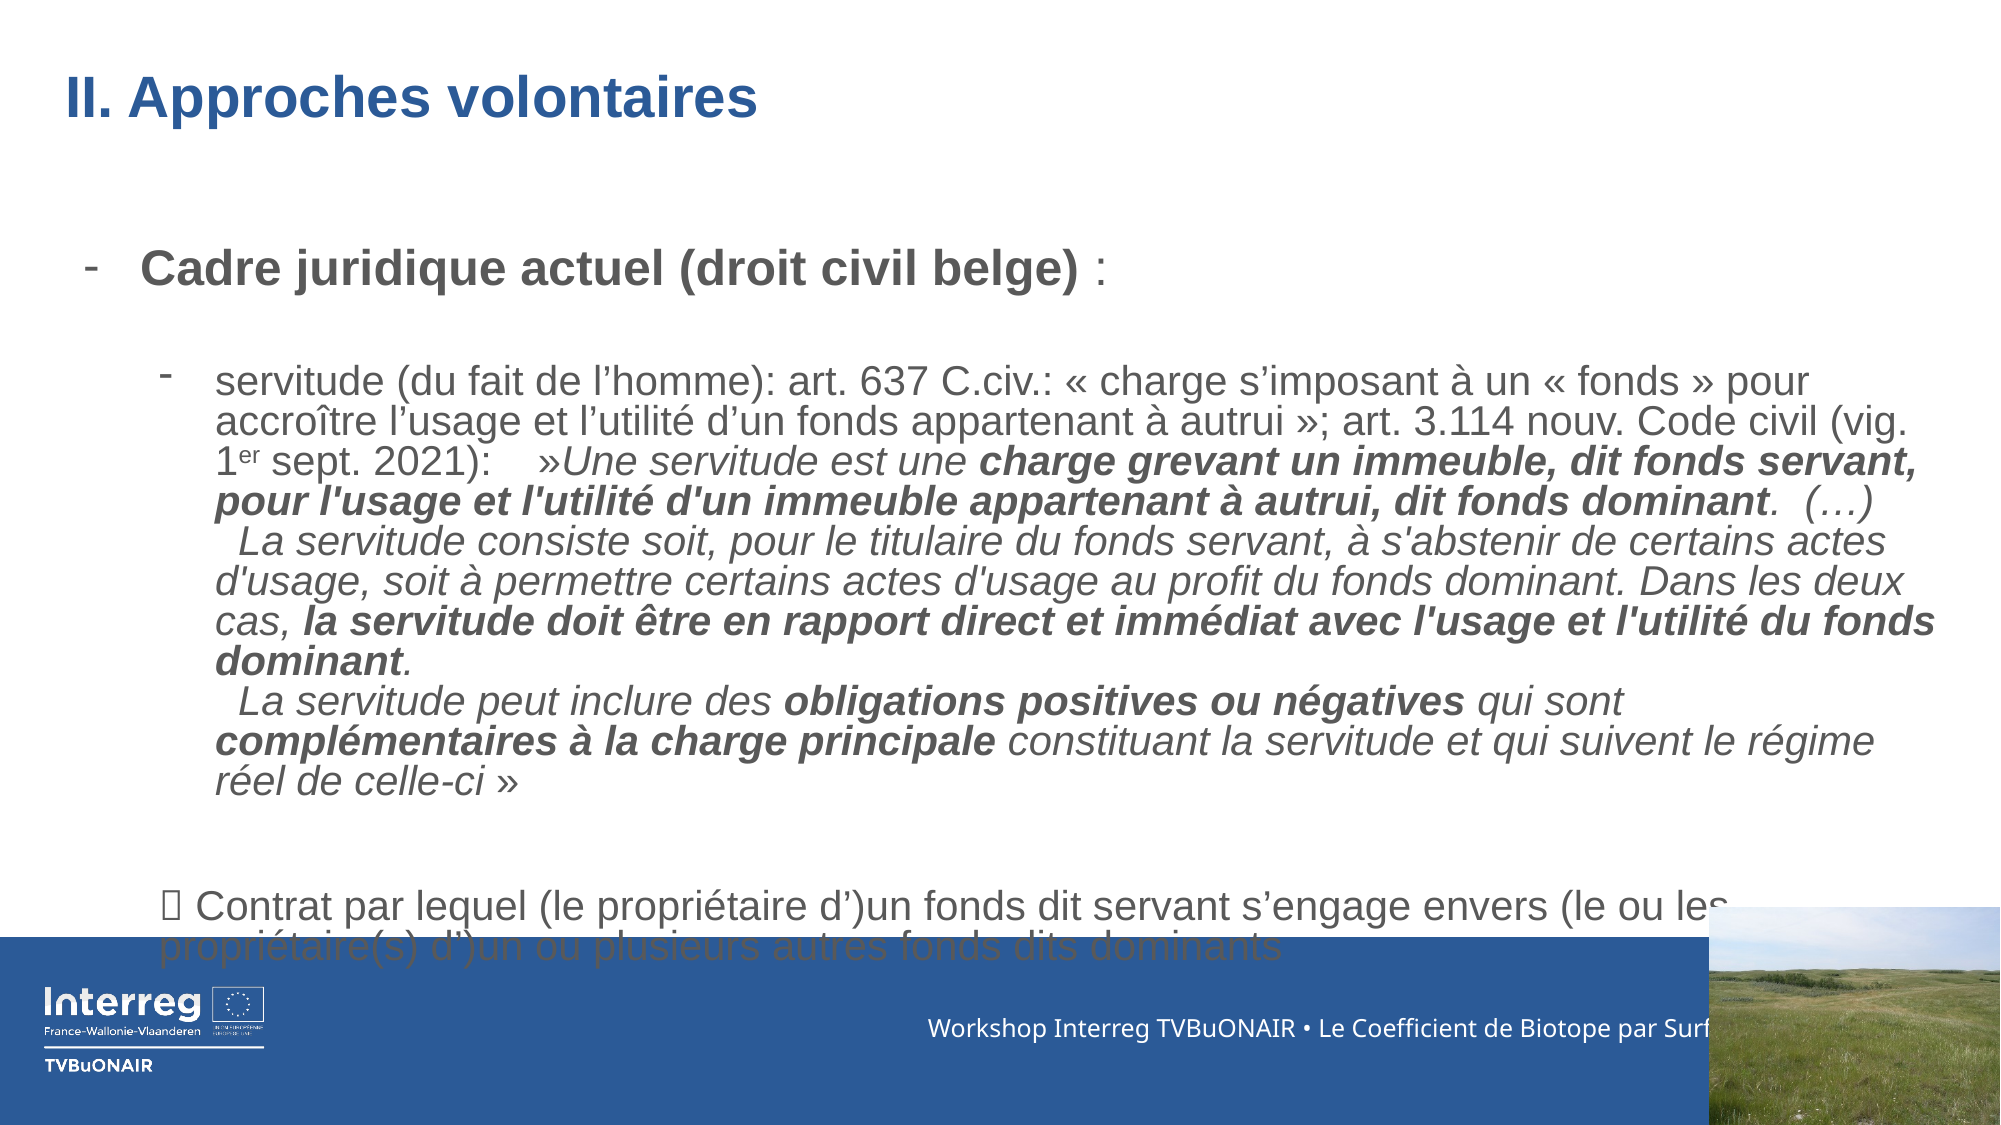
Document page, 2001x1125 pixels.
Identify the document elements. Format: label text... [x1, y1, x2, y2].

picture [28, 971, 269, 1085]
title II. Approches volontaires [50, 59, 1953, 169]
picture [1709, 907, 2000, 1125]
list Cadre juridique actuel (droit civil belge) : servitude (du fait de l’homme): art. 637 C.civ.: « charge s’imposant à un « fonds » pour accroître l’usage et l’utilité d’un fonds appartenant à autrui »; art. 3.114 nouv. Code civil (vig. 1er sept. 2021): »Une servitude est une charge grevant un immeuble, dit fonds servant, pour l'usage et l'utilité d'un immeuble appartenant à autrui, dit fonds dominant. (…) La servitude consiste soit, pour le titulaire du fonds servant, à s'abstenir de certains actes d'usage, soit à permettre certains actes d'usage au profit du fonds dominant. Dans les deux cas, la servitude doit être en rapport direct et immédiat avec l'usage et l'utilité du fonds dominant. La servitude peut inclure des obligations positives ou négatives qui sont complémentaires à la charge principale constituant la servitude et qui suivent le régime réel de celle-ci »  Contrat par lequel (le propriétaire d’)un fonds dit servant s’engage envers (le ou les propriétaire(s) d’)un ou plusieurs autres fonds dits dominants [50, 169, 1953, 798]
